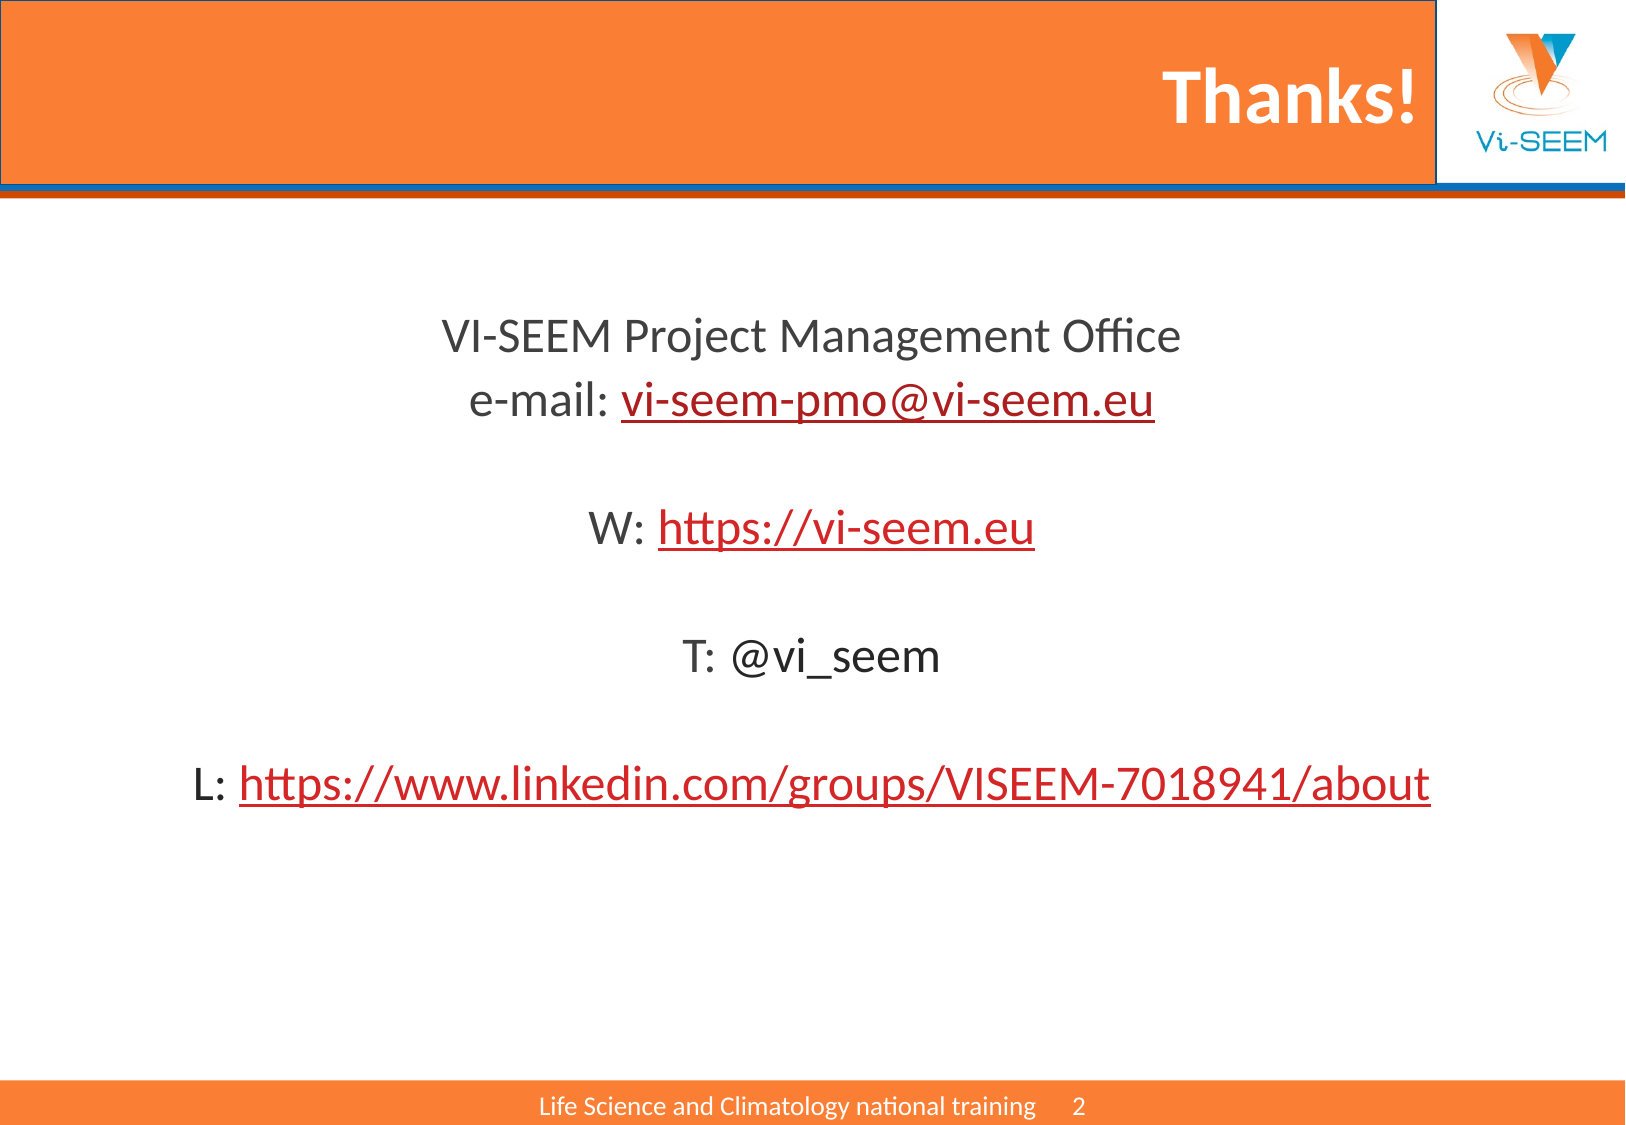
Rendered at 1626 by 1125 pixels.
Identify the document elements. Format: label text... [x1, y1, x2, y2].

list VI-SEEM Project Management Office e-mail: vi-seem-pmo@vi-seem.eu W: https://vi-seem.eu T: @vi_seem L: https://www.linkedin.com/groups/VISEEM-7018941/about [30, 231, 1593, 1040]
footer Life Science and Climatology national training 2 [0, 1080, 1625, 1125]
picture [1455, 0, 1625, 176]
title Thanks! [0, 0, 1437, 185]
